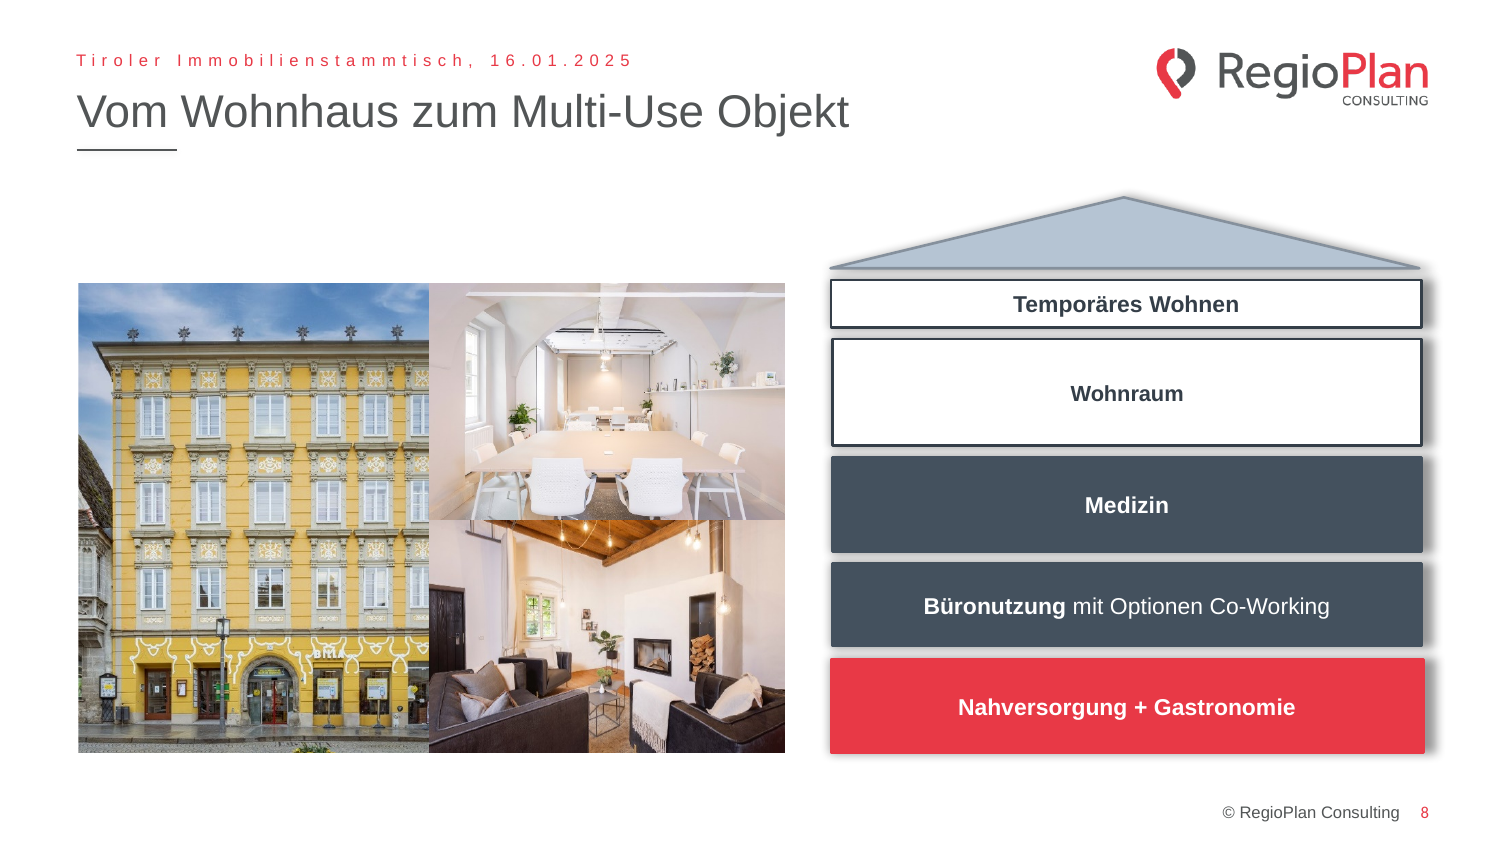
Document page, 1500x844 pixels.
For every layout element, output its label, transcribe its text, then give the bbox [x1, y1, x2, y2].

text_box Nahversorgung + Gastronomie [830, 658, 1425, 754]
text_box Medizin [831, 456, 1423, 553]
title Vom Wohnhaus zum Multi-Use Objekt [76, 79, 1317, 139]
text_box Büronutzung mit Optionen Co-Working [831, 562, 1423, 647]
picture [78, 282, 786, 753]
text_box Wohnraum [831, 338, 1423, 447]
text_box [829, 196, 1421, 270]
footer Tiroler Immobilienstammtisch, 16.01.2025 [76, 43, 1317, 75]
text_box Temporäres Wohnen [830, 279, 1423, 329]
picture [1151, 43, 1435, 112]
